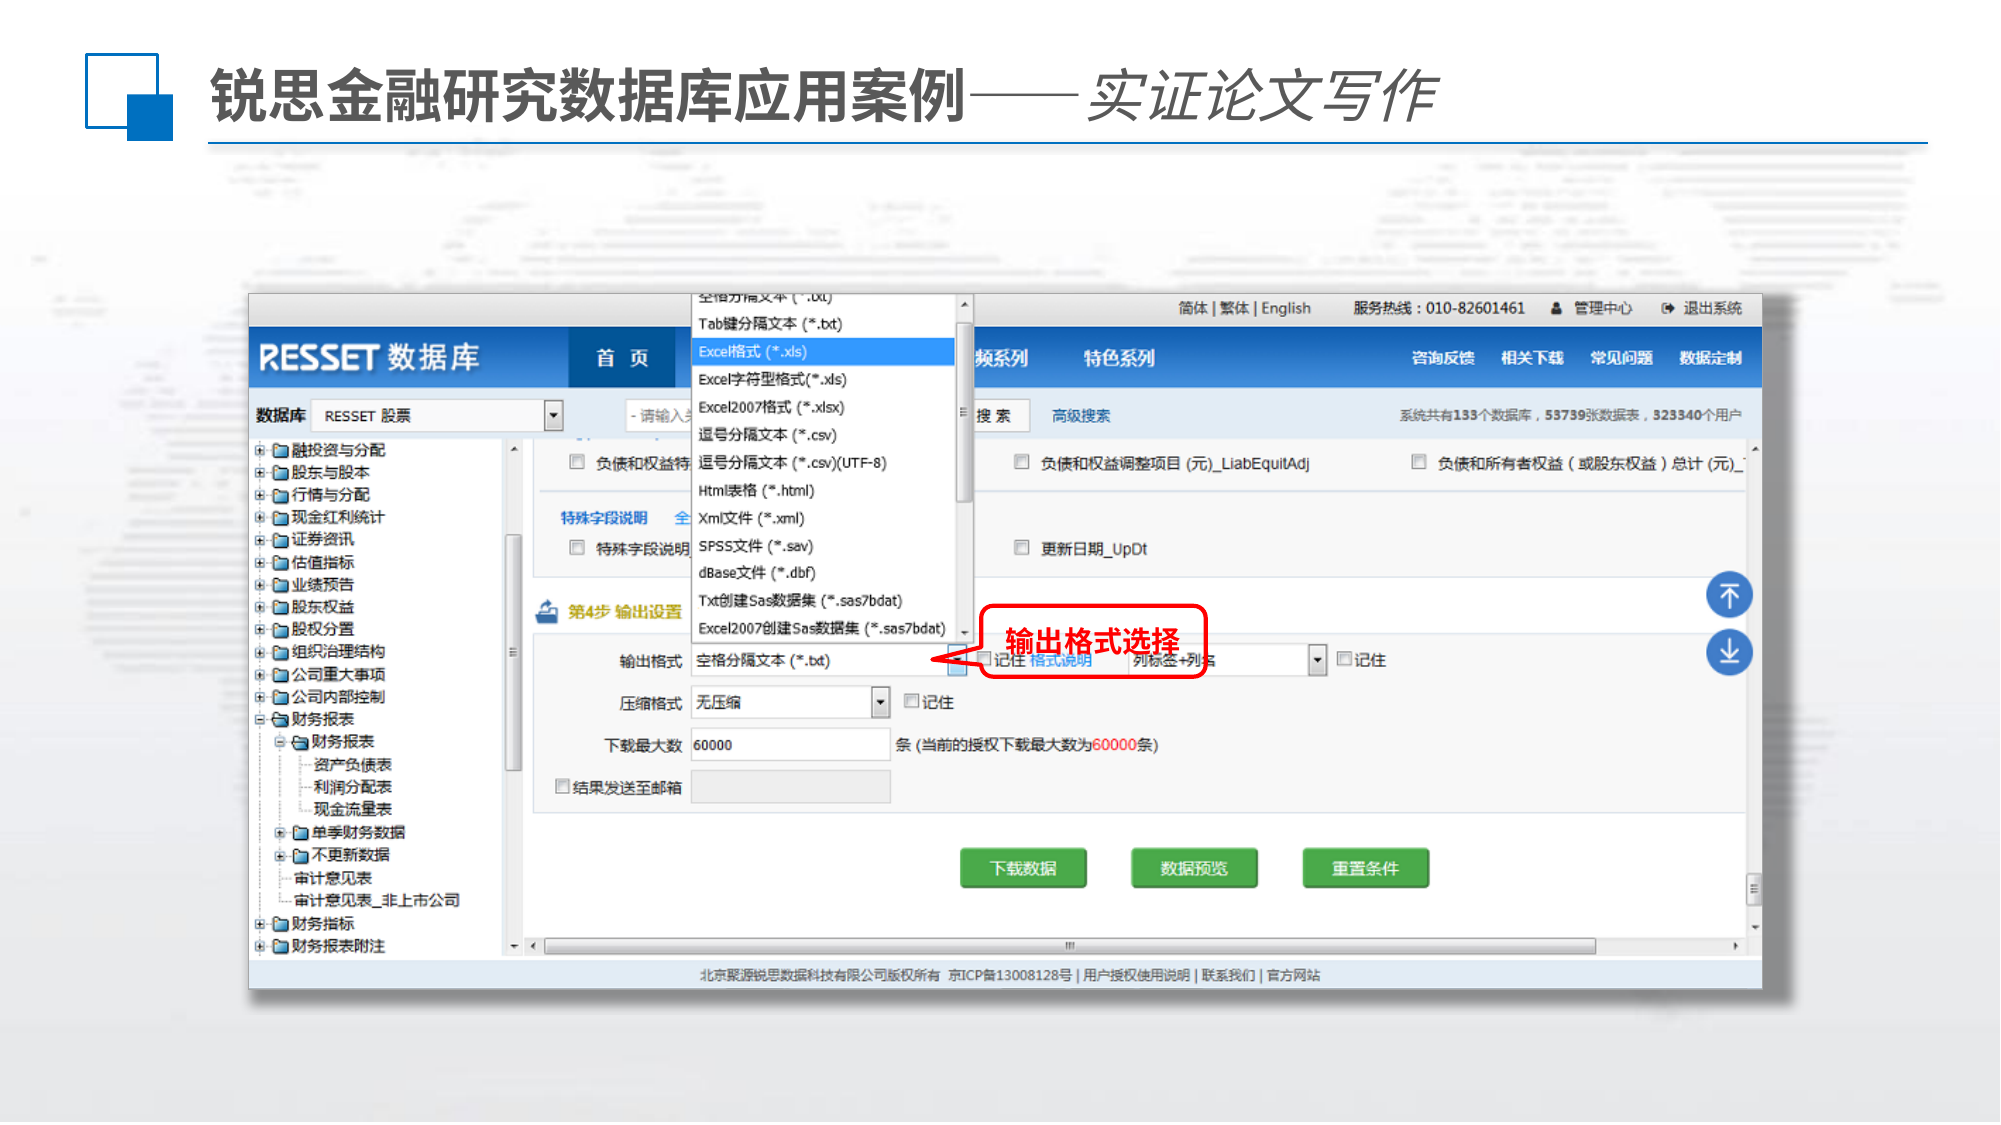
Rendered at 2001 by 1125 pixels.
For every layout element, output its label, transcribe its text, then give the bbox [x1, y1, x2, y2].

title 锐思金融研究数据库应用案例——实证论文写作 [198, 58, 1489, 131]
picture [0, 0, 2000, 1122]
